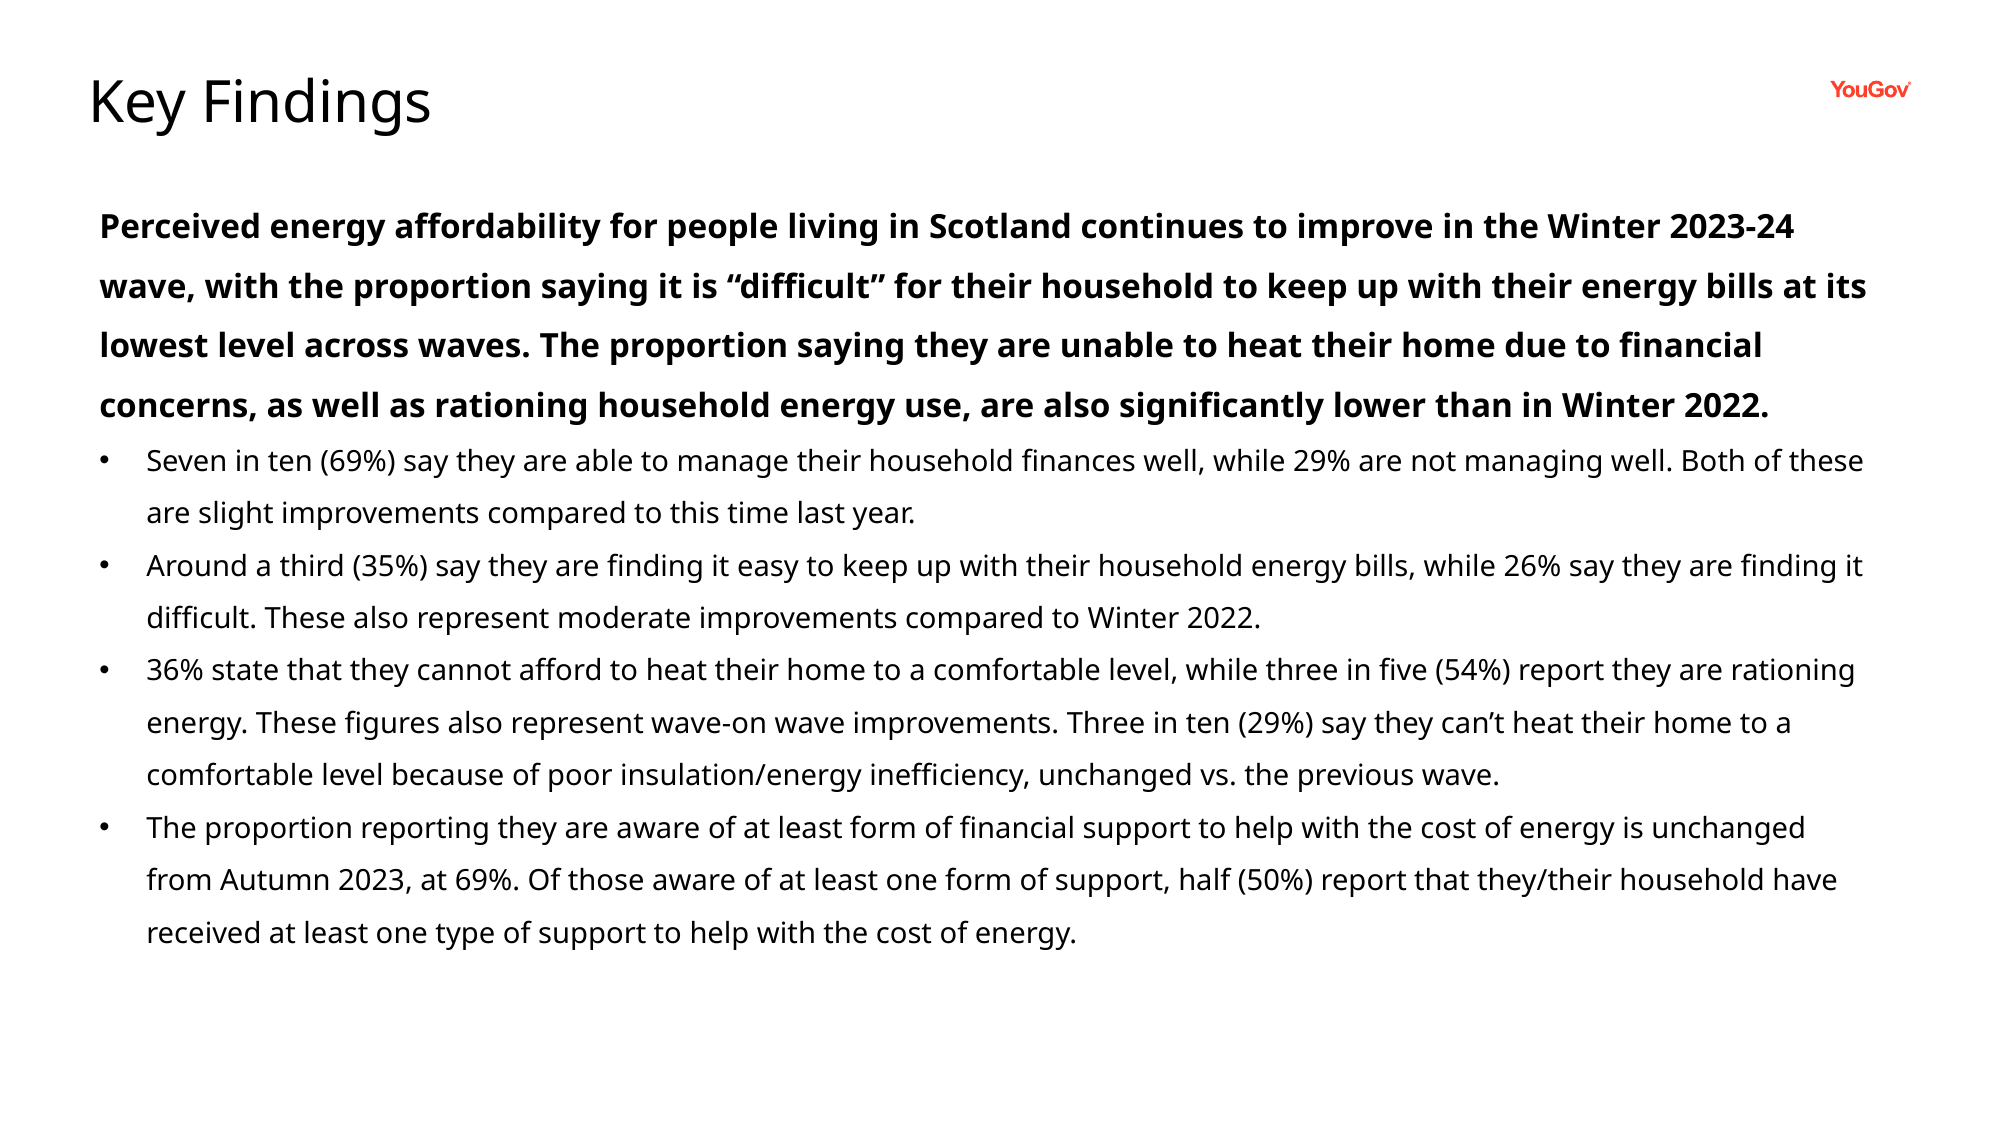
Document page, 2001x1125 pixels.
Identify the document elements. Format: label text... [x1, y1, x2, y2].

text_box Perceived energy affordability for people living in Scotland continues to improve in the Winter 2023-24 wave, with the proportion saying it is “difficult” for their household to keep up with their energy bills at its lowest level across waves. The proportion saying they are unable to heat their home due to financial concerns, as well as rationing household energy use, are also significantly lower than in Winter 2022. Seven in ten (69%) say they are able to manage their household finances well, while 29% are not managing well. Both of these are slight improvements compared to this time last year. Around a third (35%) say they are finding it easy to keep up with their household energy bills, while 26% say they are finding it difficult. These also represent moderate improvements compared to Winter 2022. 36% state that they cannot afford to heat their home to a comfortable level, while three in five (54%) report they are rationing energy. These figures also represent wave-on wave improvements. Three in ten (29%) say they can’t heat their home to a comfortable level because of poor insulation/energy inefficiency, unchanged vs. the previous wave. The proportion reporting they are aware of at least form of financial support to help with the cost of energy is unchanged from Autumn 2023, at 69%. Of those aware of at least one form of support, half (50%) report that they/their household have received at least one type of support to help with the cost of energy. [84, 177, 1897, 957]
title Key Findings [88, 72, 1912, 249]
